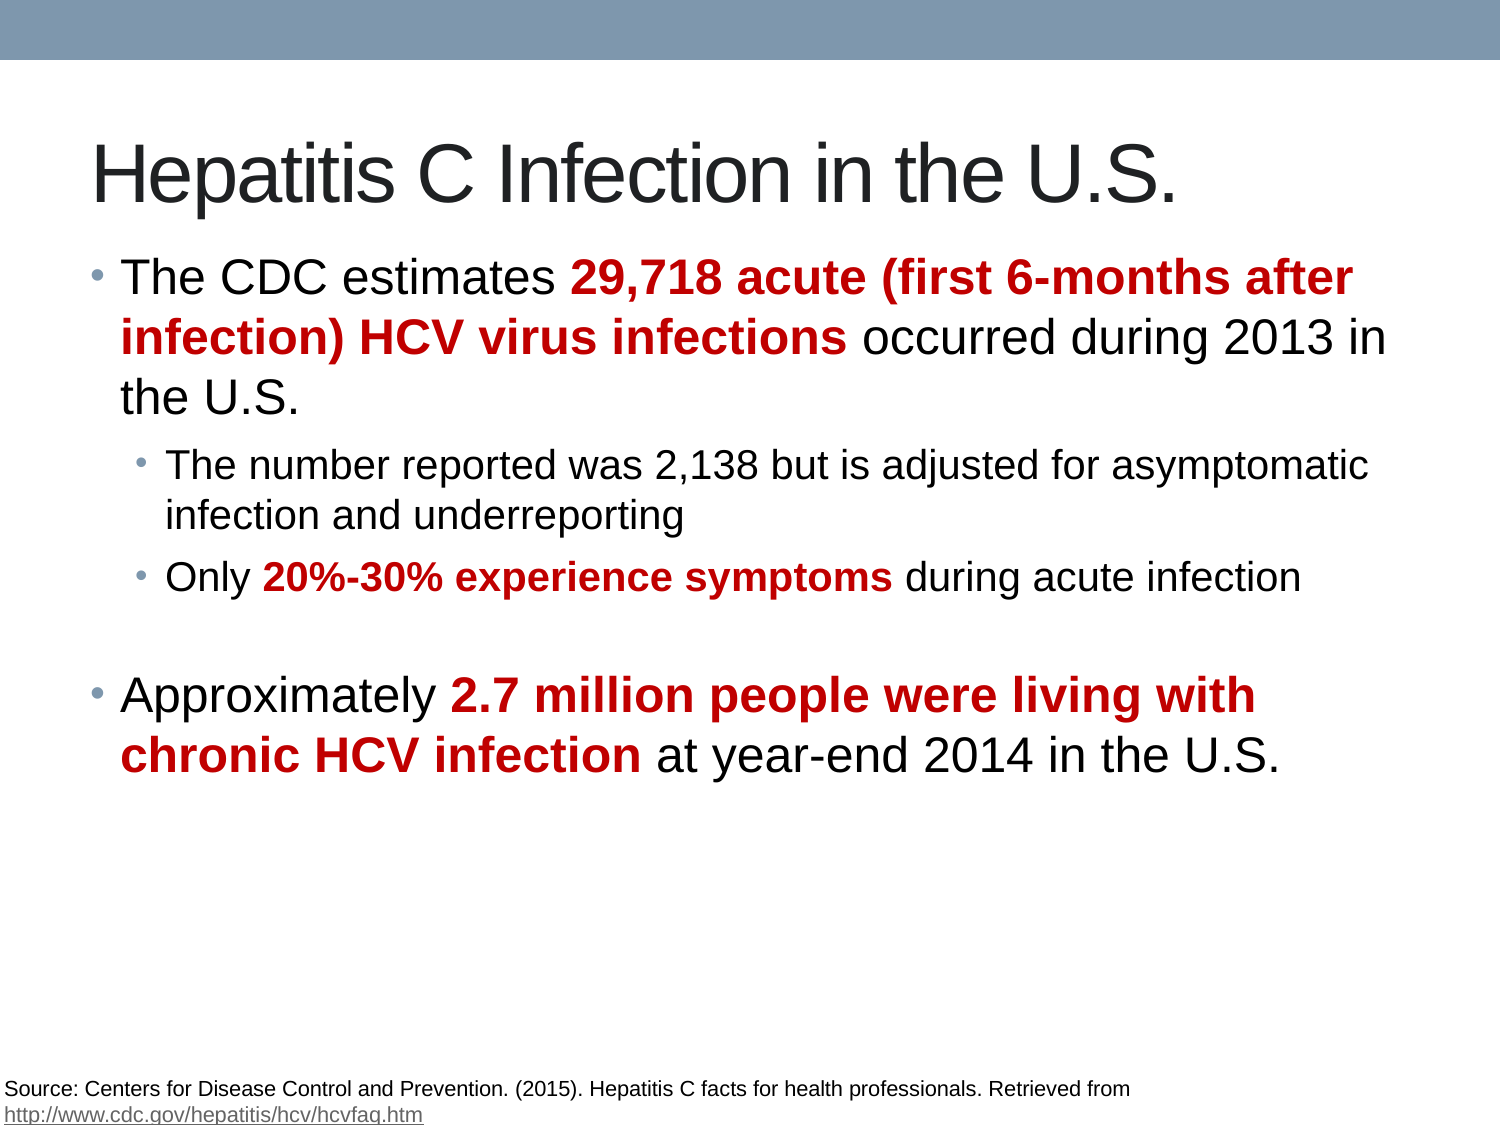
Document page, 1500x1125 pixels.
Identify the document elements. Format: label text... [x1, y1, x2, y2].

list The CDC estimates 29,718 acute (first 6-months after infection) HCV virus infections occurred during 2013 in the U.S. The number reported was 2,138 but is adjusted for asymptomatic infection and underreporting Only 20%-30% experience symptoms during acute infection Approximately 2.7 million people were living with chronic HCV infection at year-end 2014 in the U.S. [75, 237, 1425, 1063]
text_box Source: Centers for Disease Control and Prevention. (2015). Hepatitis C facts for health professionals. Retrieved from http://www.cdc.gov/hepatitis/hcv/hcvfaq.htm [4, 1074, 1488, 1125]
title Hepatitis C Infection in the U.S. [75, 87, 1413, 237]
